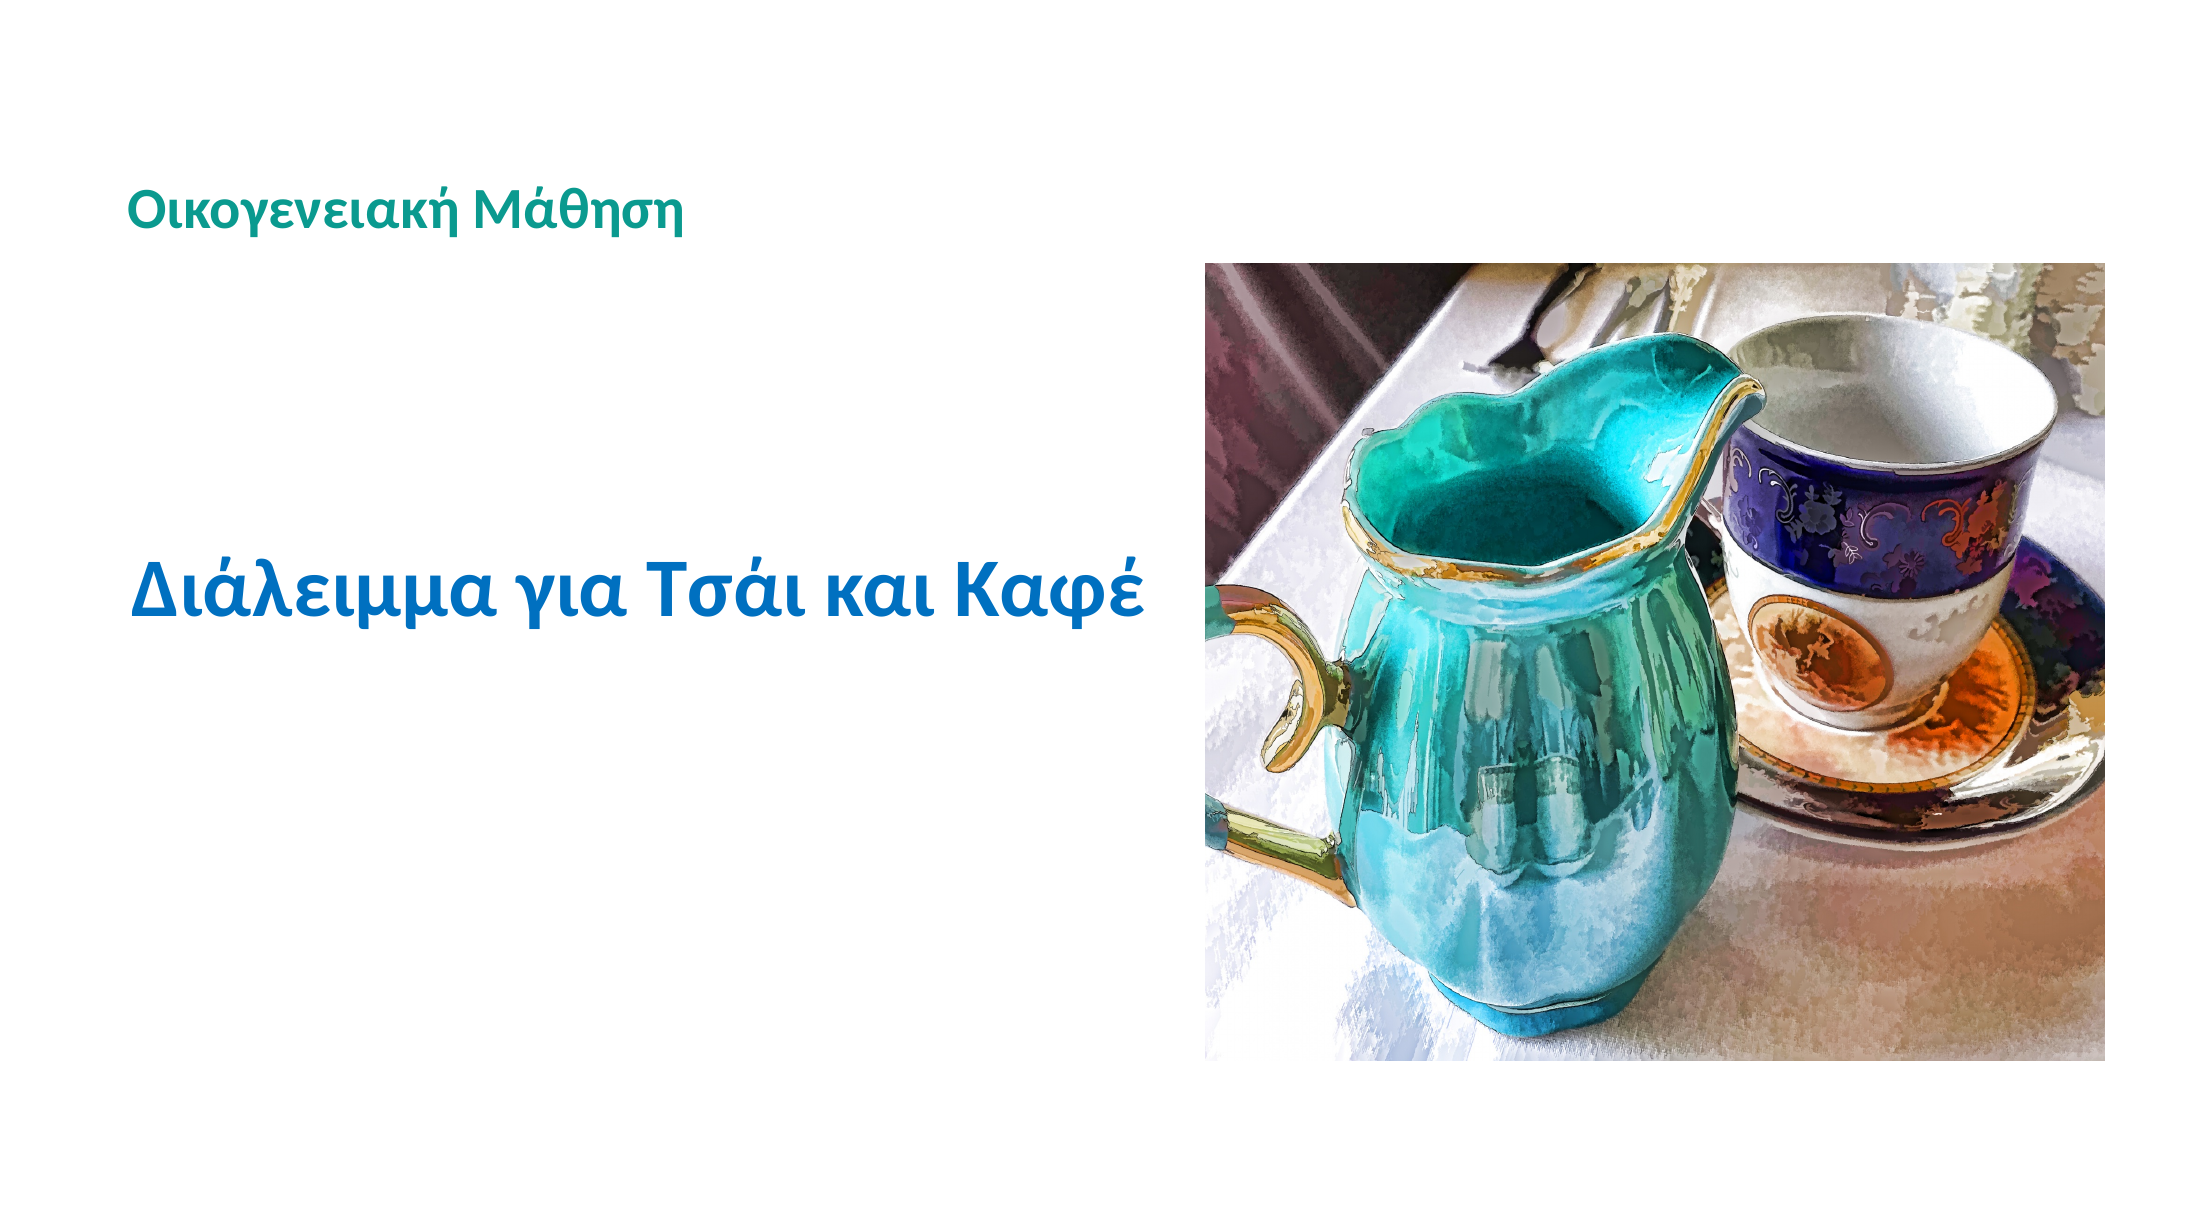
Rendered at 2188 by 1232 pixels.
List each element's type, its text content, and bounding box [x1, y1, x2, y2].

text_box Οικογενειακή Μάθηση [112, 162, 1206, 248]
list Διάλειμμα για Τσάι και Καφέ [82, 325, 2105, 1167]
picture [1205, 263, 2106, 1061]
